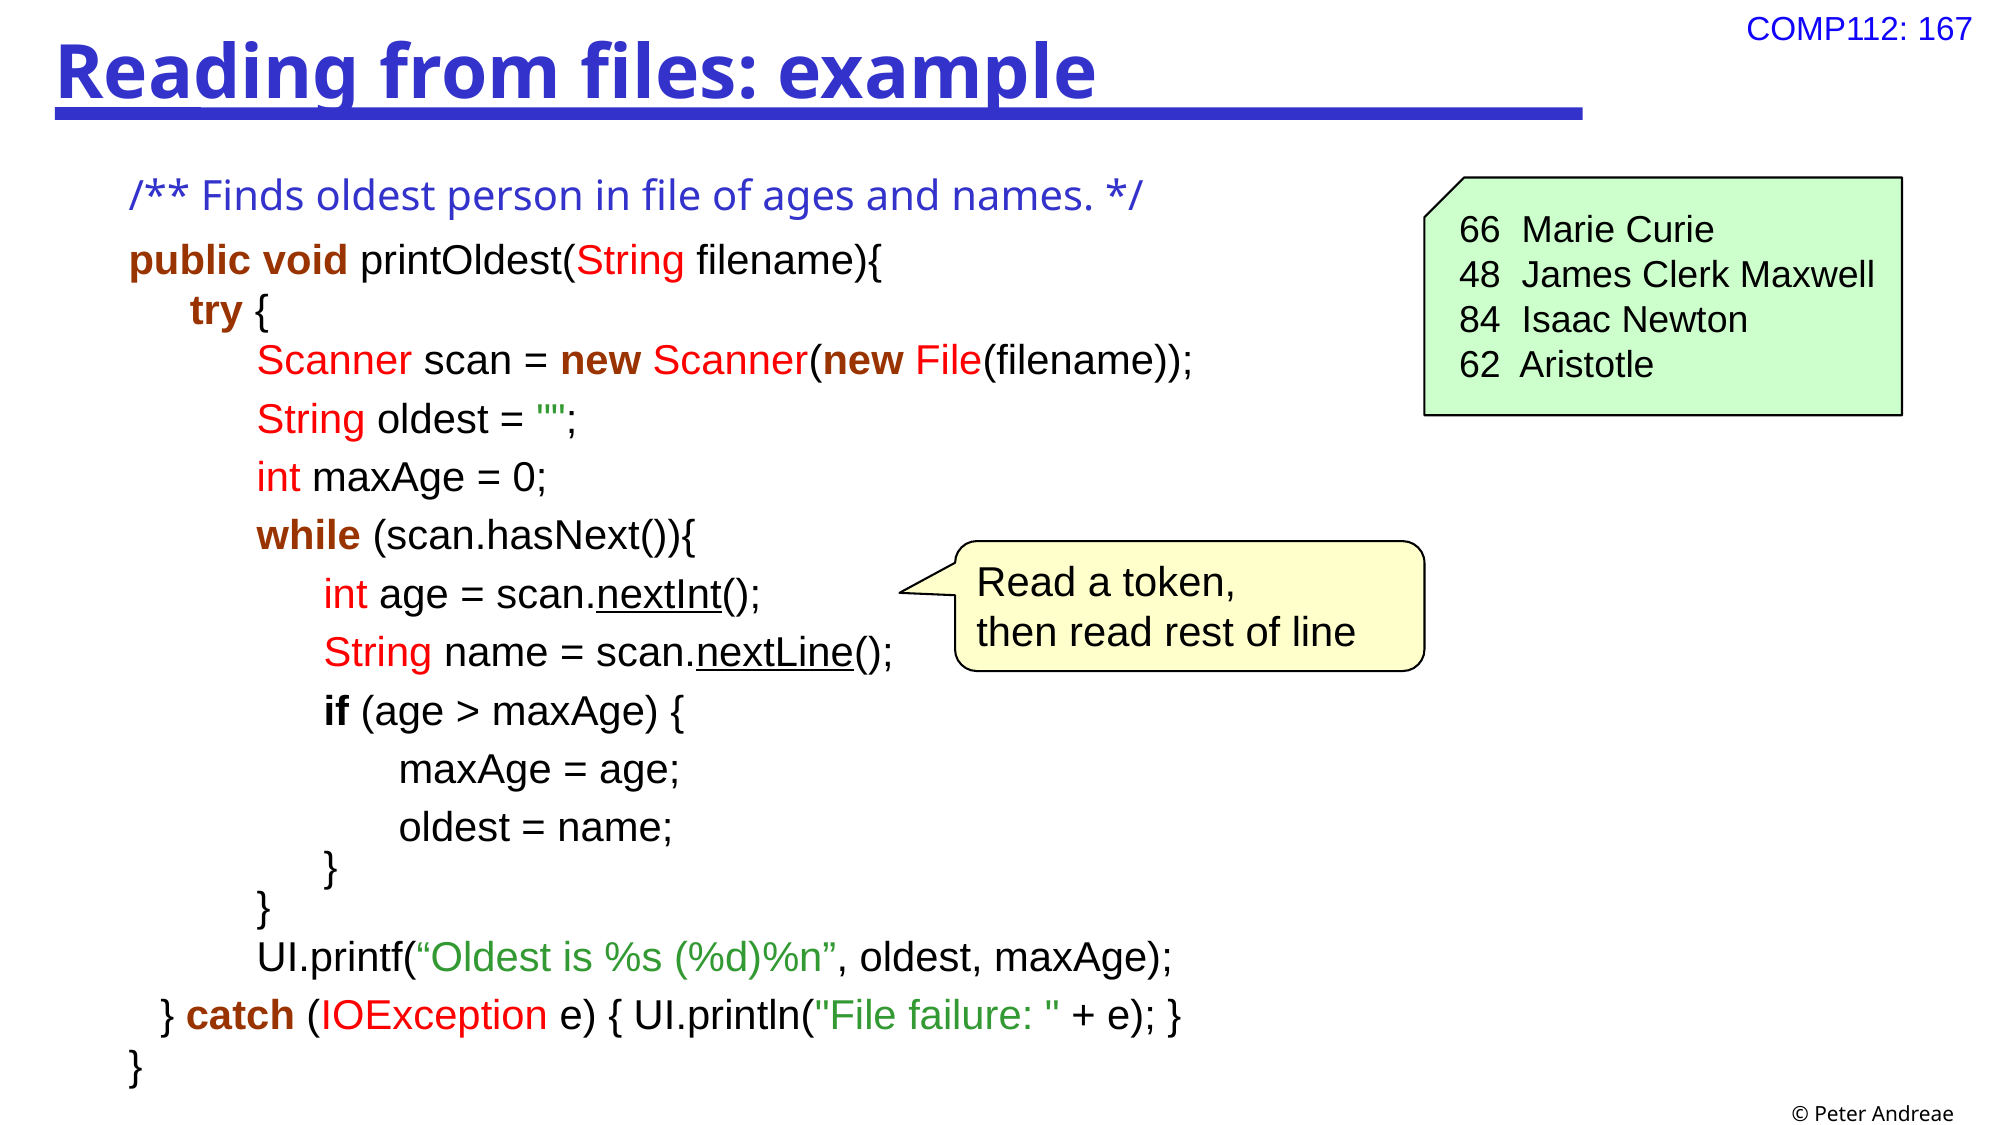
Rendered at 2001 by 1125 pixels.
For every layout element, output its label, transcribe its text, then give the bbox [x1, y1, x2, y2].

text_box 66 Marie Curie 48 James Clerk Maxwell 84 Isaac Newton 62 Aristotle [1424, 177, 1902, 416]
list /** Finds oldest person in file of ages and names. */ public void printOldest(String filename){ try { Scanner scan = new Scanner(new File(filename)); String oldest = ""; int maxAge = 0; while (scan.hasNext()){ int age = scan.nextInt(); String name = scan.nextLine(); if (age > maxAge) { maxAge = age; oldest = name; } } UI.printf(“Oldest is %s (%d)%n”, oldest, maxAge); } catch (IOException e) { UI.println("File failure: " + e); } } [40, 160, 1960, 1125]
text_box Read a token, then read rest of line [899, 541, 1425, 672]
title Reading from files: example [38, 0, 1807, 138]
